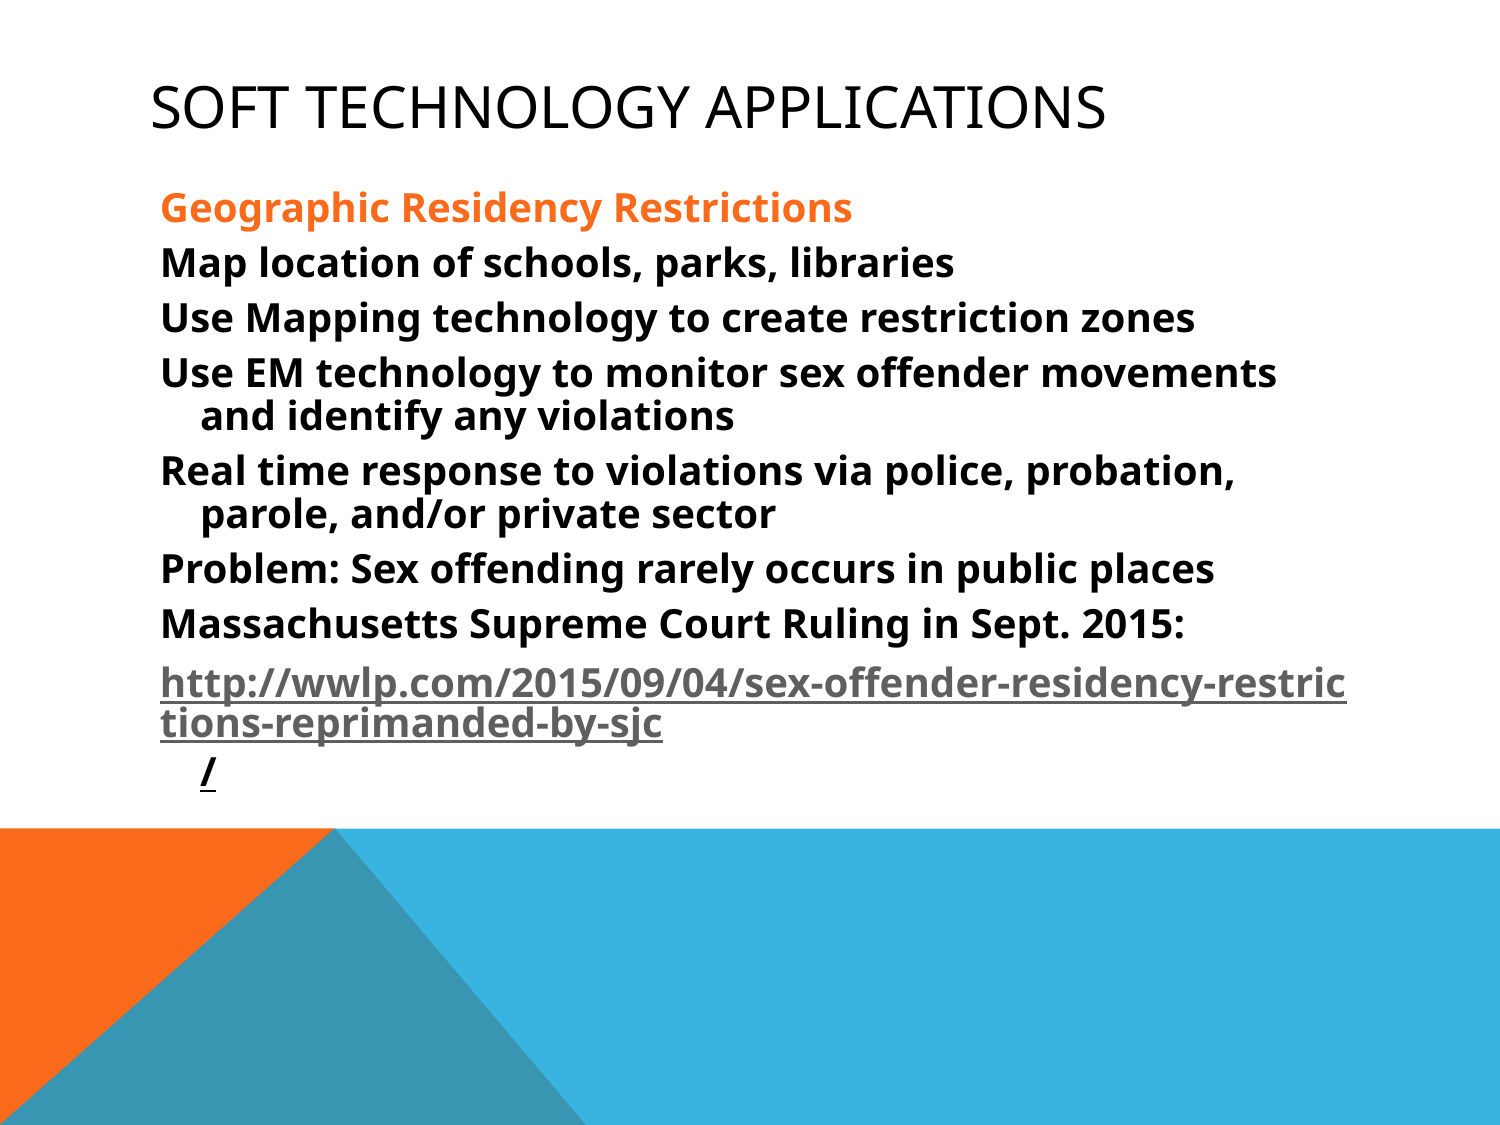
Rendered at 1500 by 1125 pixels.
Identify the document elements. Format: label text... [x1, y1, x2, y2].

list Geographic Residency Restrictions Map location of schools, parks, libraries Use Mapping technology to create restriction zones Use EM technology to monitor sex offender movements and identify any violations Real time response to violations via police, probation, parole, and/or private sector Problem: Sex offending rarely occurs in public places Massachusetts Supreme Court Ruling in Sept. 2015: http://wwlp.com/2015/09/04/sex-offender-residency-restrictions-reprimanded-by-sjc/ [135, 180, 1369, 768]
title Soft Technology Applications [135, 60, 1369, 150]
